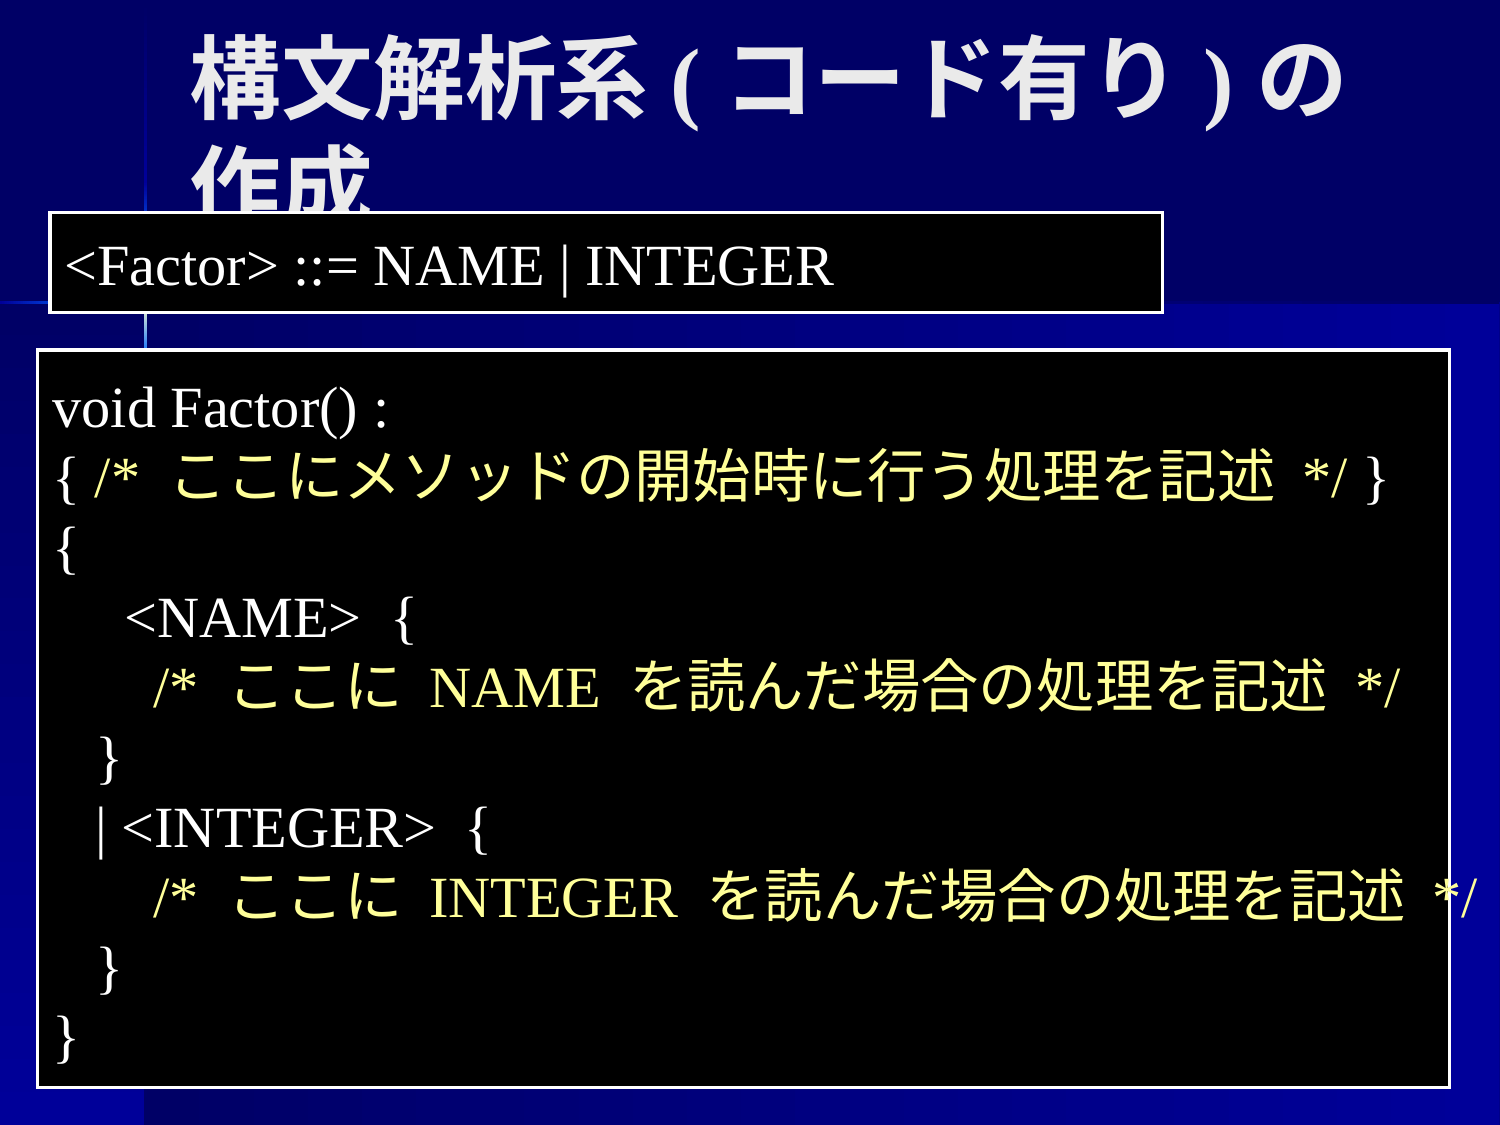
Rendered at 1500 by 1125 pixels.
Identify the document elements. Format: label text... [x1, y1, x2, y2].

title 構文解析系(コード有り)の作成 [174, 49, 1413, 213]
text_box void Factor() : { /* ここにメソッドの開始時に行う処理を記述 */ } { <NAME> { /* ここに NAME を読んだ場合の処理を記述 */ } | <INTEGER> { /* ここに INTEGER を読んだ場合の処理を記述 */ } } [37, 349, 1450, 1088]
text_box <Factor> ::= NAME | INTEGER [49, 212, 1163, 313]
